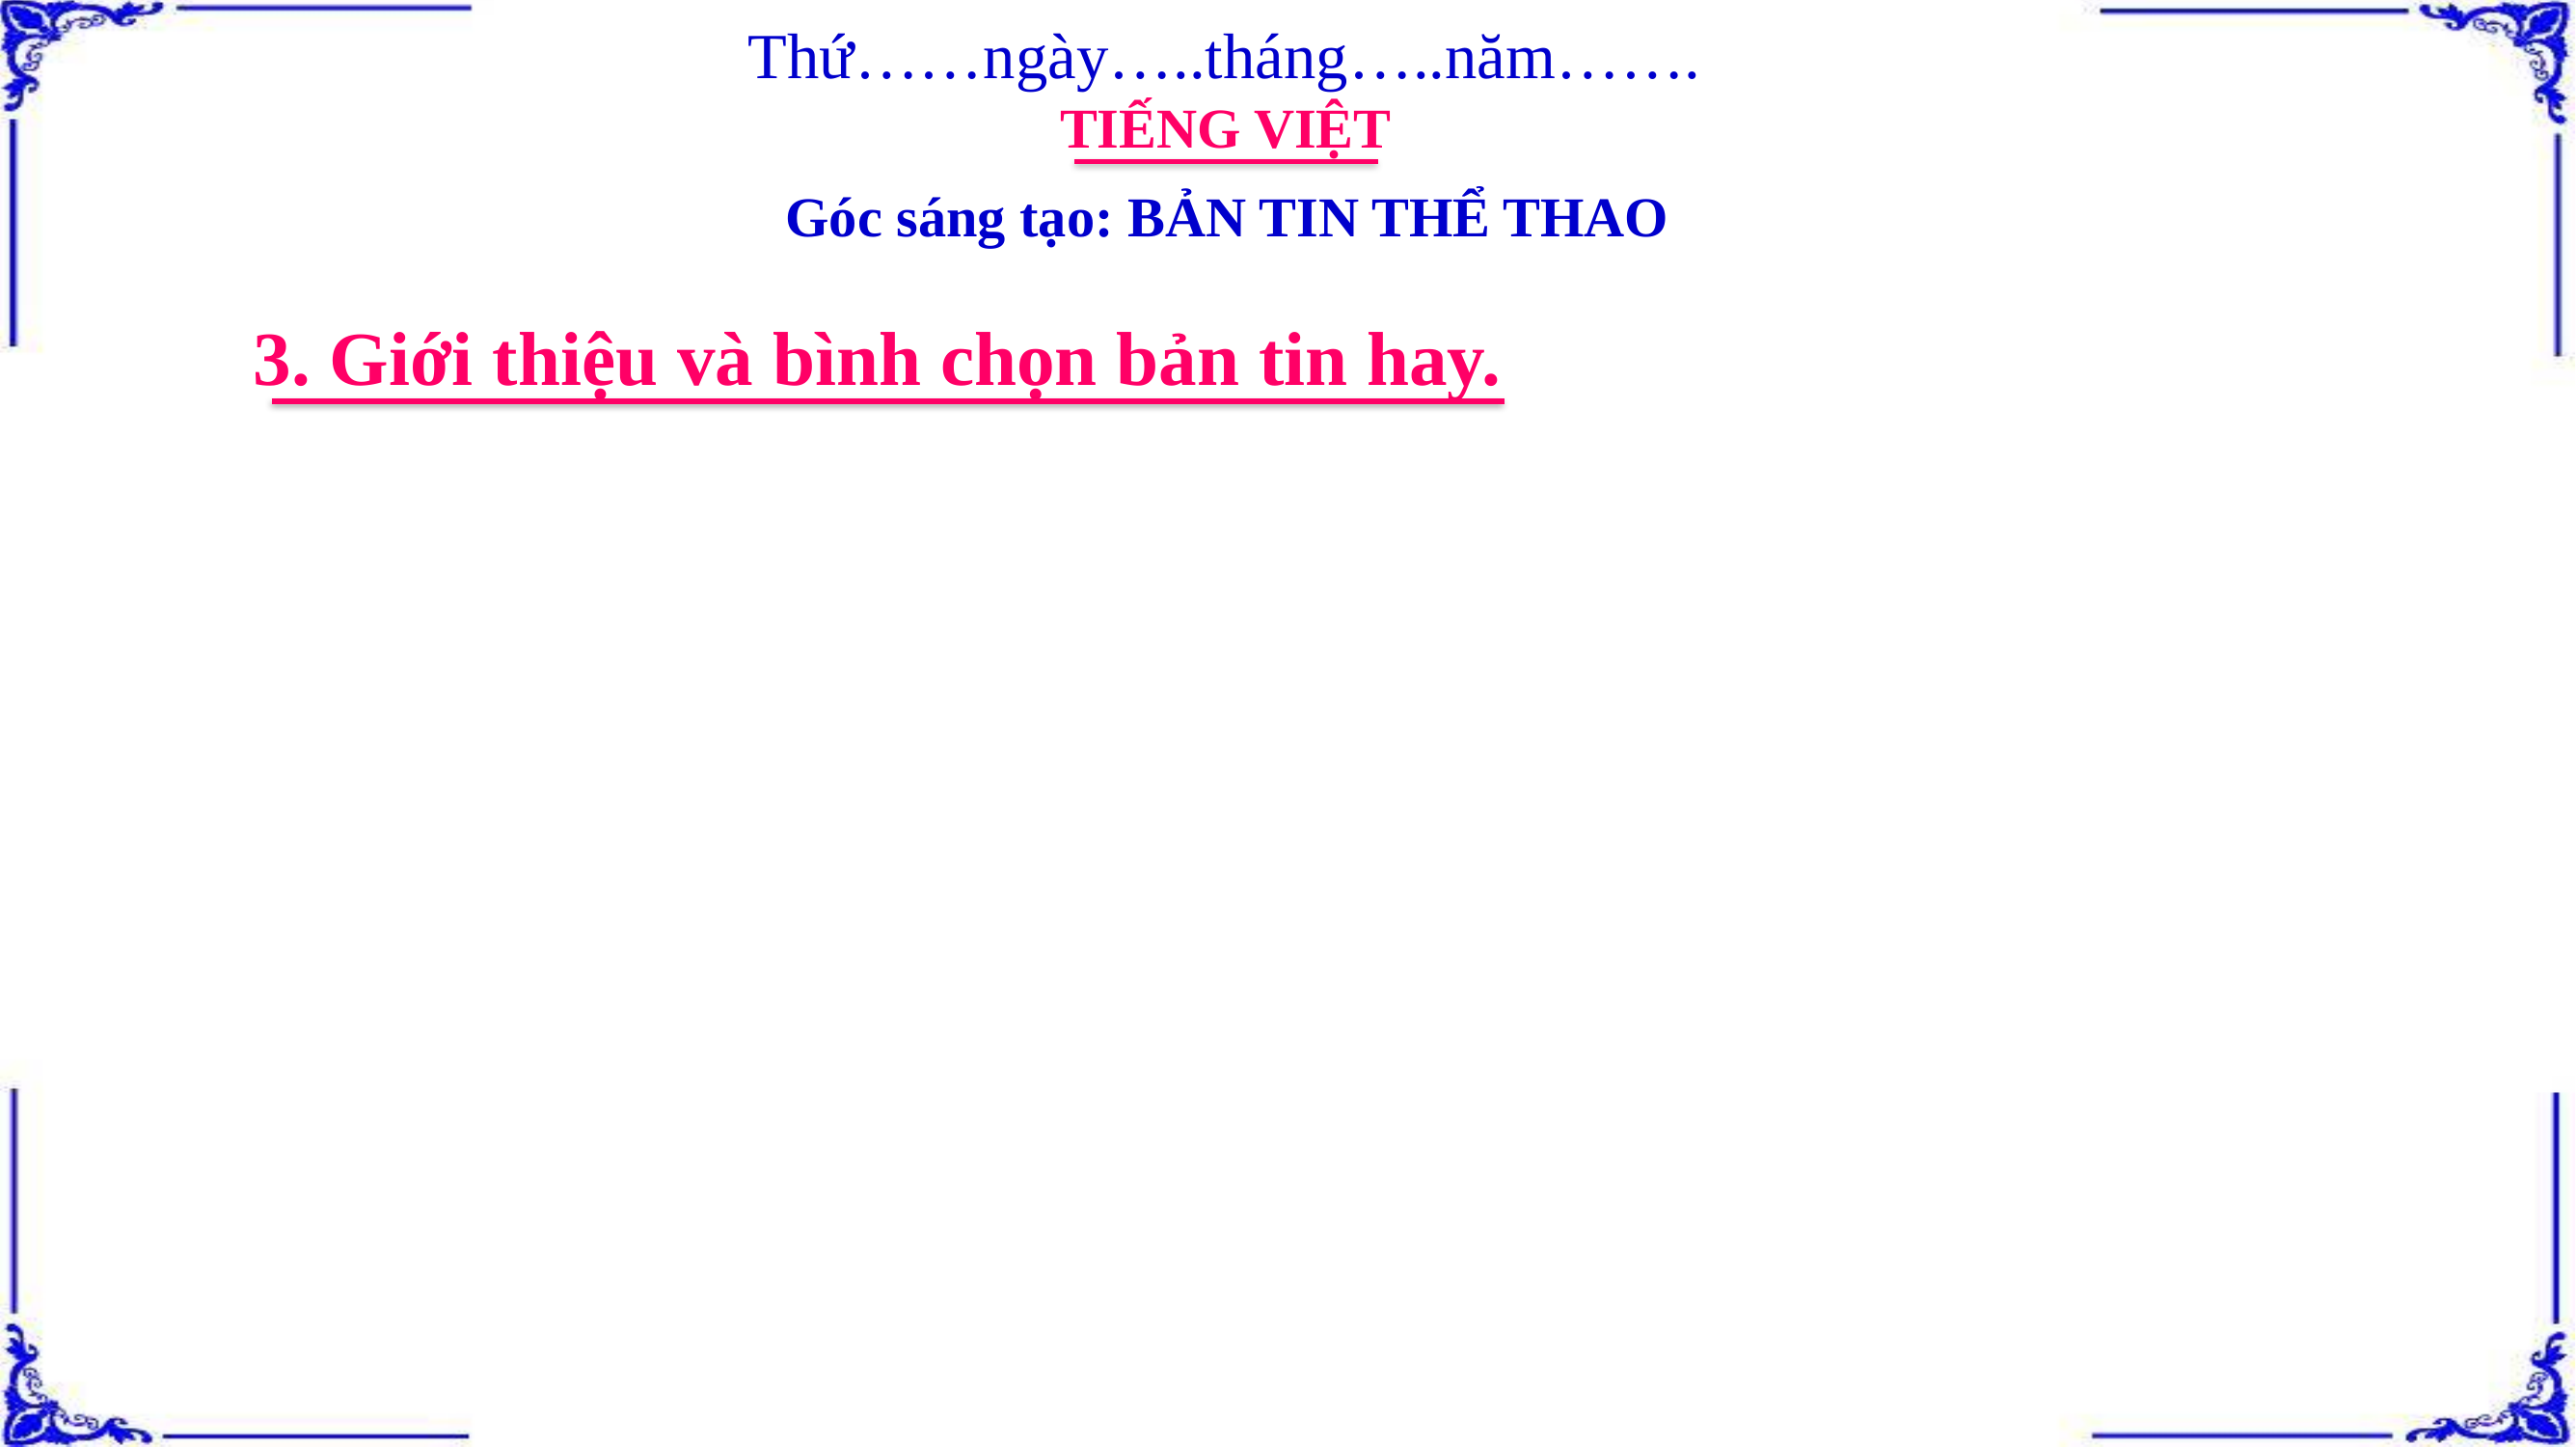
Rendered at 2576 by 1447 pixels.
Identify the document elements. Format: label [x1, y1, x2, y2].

text_box [238, 301, 1721, 409]
picture [0, 0, 2576, 1447]
text_box [684, 6, 1771, 260]
